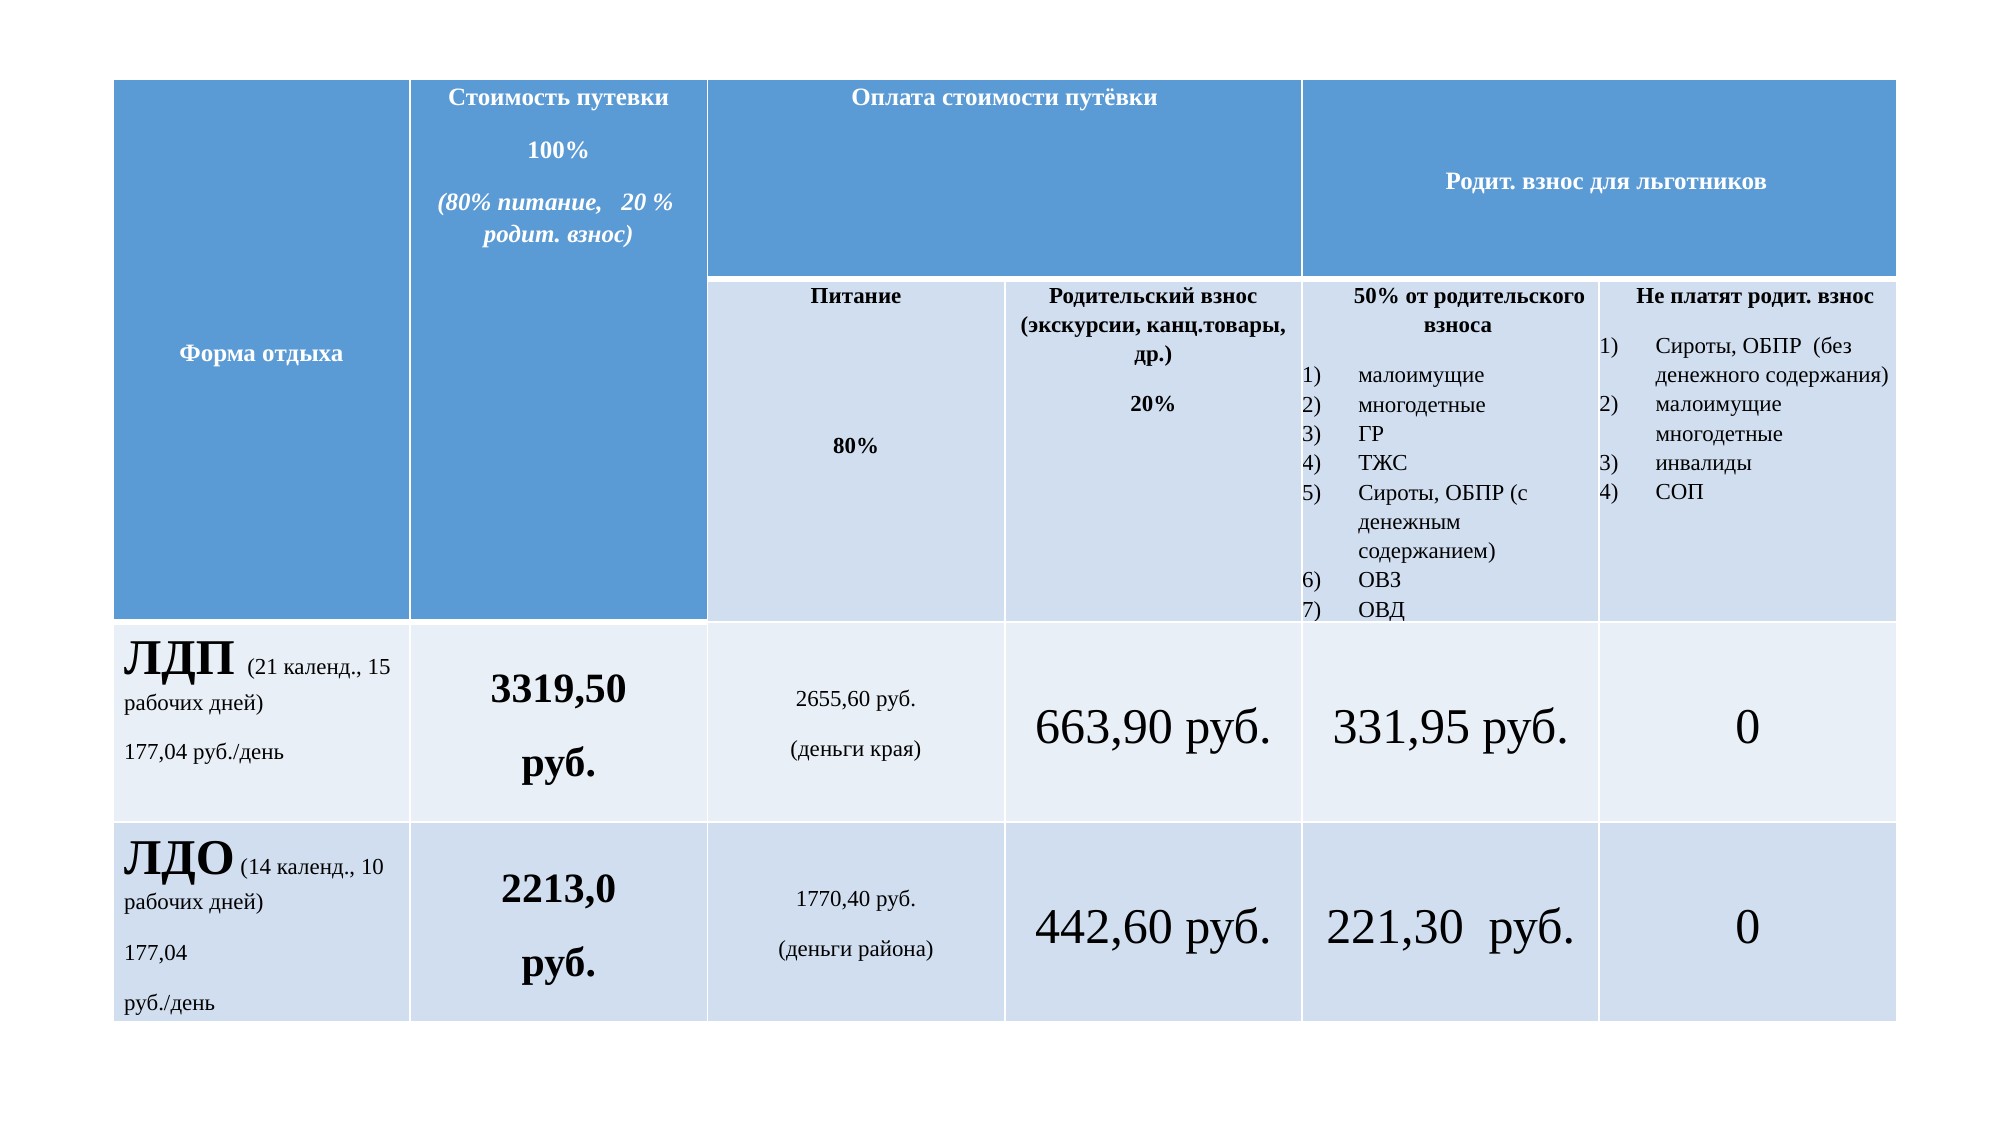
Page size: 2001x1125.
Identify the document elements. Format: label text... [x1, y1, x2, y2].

table_cell 663,90 руб. [1006, 623, 1301, 821]
table_cell ЛДО (14 календ., 10 рабочих дней) 177,04 руб./день [114, 823, 409, 1021]
table_cell 2655,60 руб. (деньги края) [708, 623, 1004, 821]
table_cell 331,95 руб. [1303, 623, 1598, 821]
table_header Стоимость путевки 100% (80% питание, 20 % родит. взнос) [411, 80, 707, 619]
table_cell 3319,50 руб. [411, 625, 707, 821]
table_header Родит. взнос для льготников [1303, 80, 1896, 276]
table_header Оплата стоимости путёвки [708, 80, 1301, 276]
table_cell 2213,0 руб. [411, 823, 707, 1021]
table_cell Родительский взнос (экскурсии, канц.товары, др.) 20% [1006, 282, 1301, 621]
table_cell 442,60 руб. [1006, 823, 1301, 1021]
table_cell 1770,40 руб. (деньги района) [708, 823, 1004, 1021]
table_cell 221,30 руб. [1303, 823, 1598, 1021]
table_cell 0 [1600, 823, 1896, 1021]
table_cell Не платят родит. взнос Сироты, ОБПР (без денежного содержания) малоимущие многодетные инвалиды СОП [1600, 282, 1896, 621]
table_header Форма отдыха [114, 80, 409, 619]
table_cell 0 [1600, 623, 1896, 821]
table_cell 50% от родительского взноса малоимущие многодетные ГР ТЖС Сироты, ОБПР (с денежным содержанием) ОВЗ ОВД [1303, 282, 1598, 621]
table_cell Питание 80% [708, 282, 1004, 621]
table_cell ЛДП (21 календ., 15 рабочих дней) 177,04 руб./день [114, 625, 409, 821]
